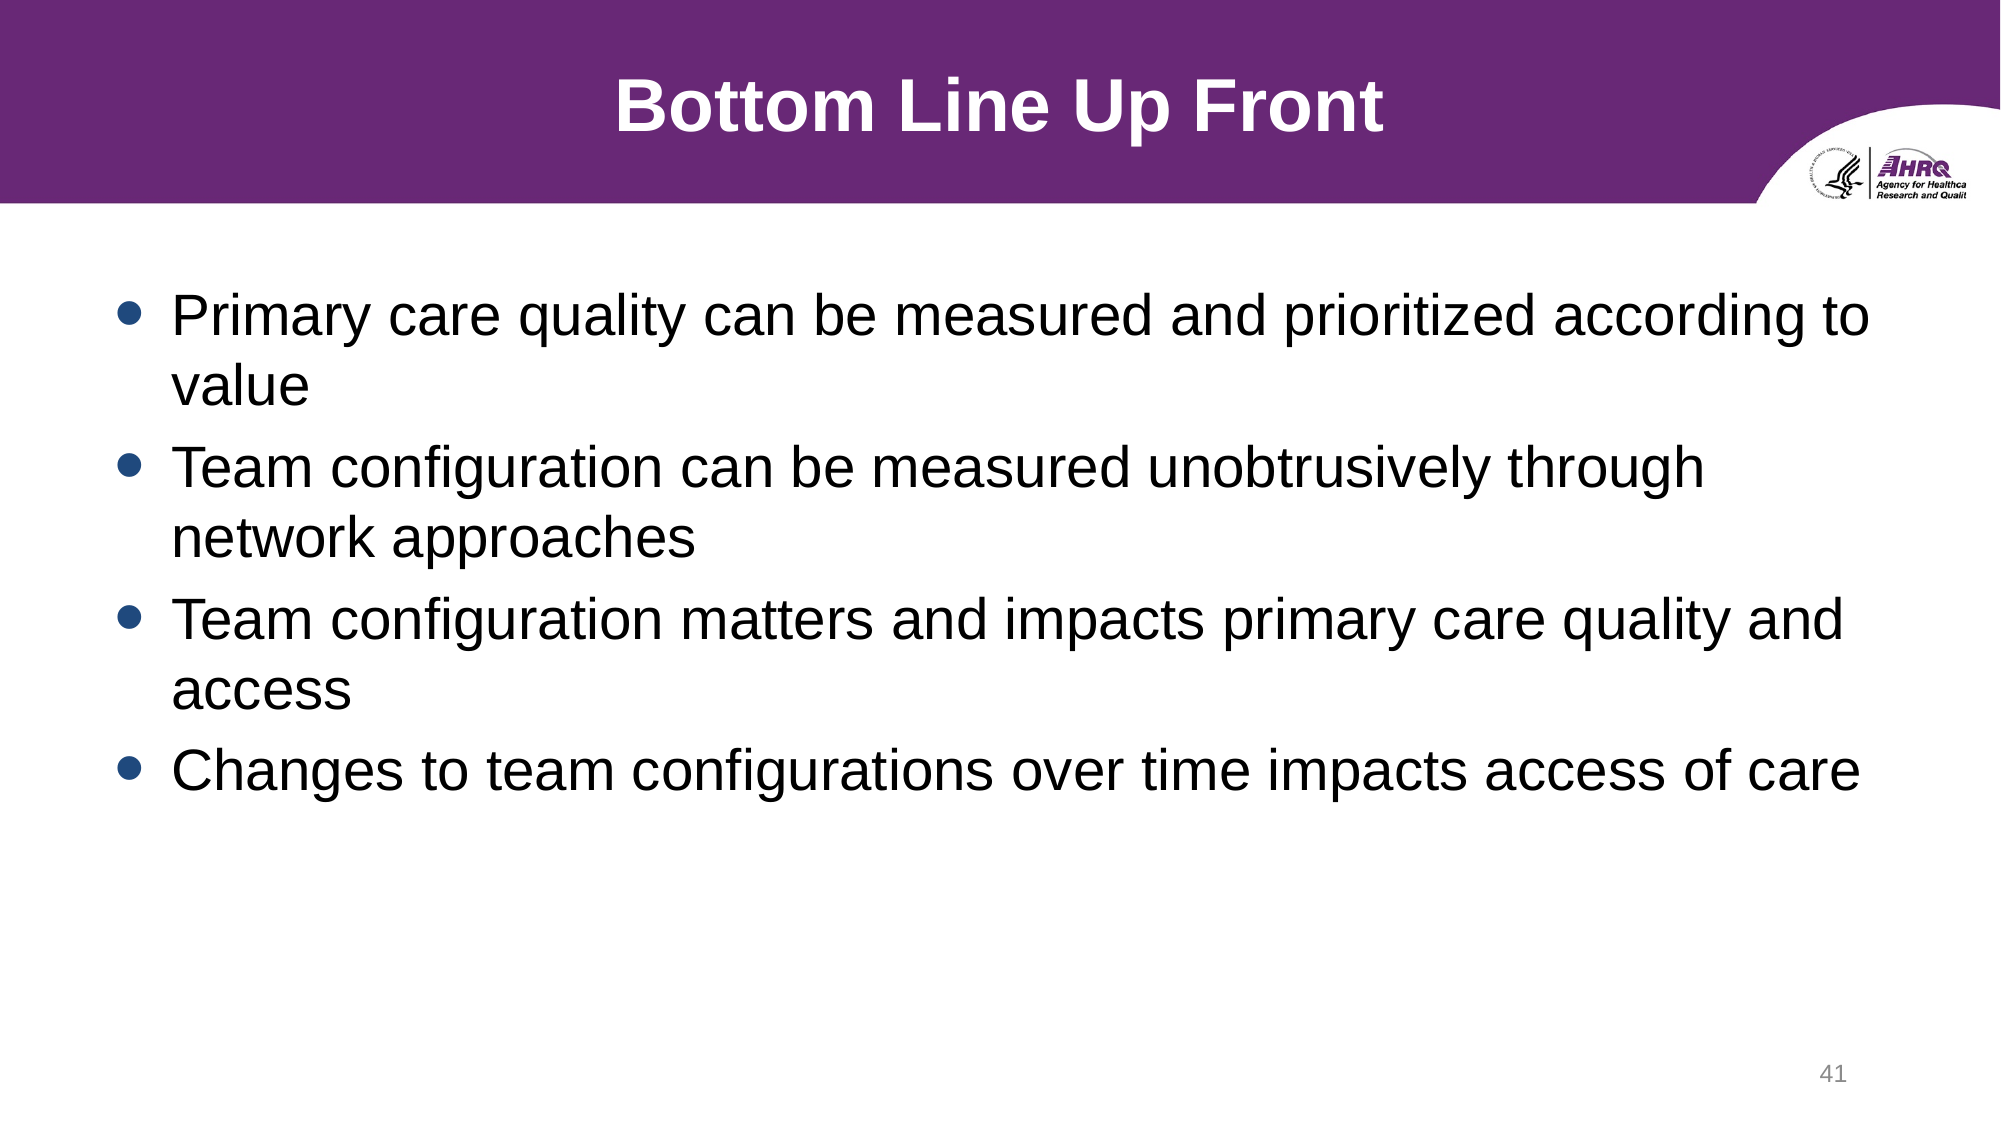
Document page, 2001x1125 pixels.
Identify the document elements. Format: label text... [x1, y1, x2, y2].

list Primary care quality can be measured and prioritized according to value Team configuration can be measured unobtrusively through network approaches Team configuration matters and impacts primary care quality and access Changes to team configurations over time impacts access of care [99, 270, 1900, 1013]
title Bottom Line Up Front [116, 21, 1884, 181]
picture [0, 0, 2001, 1125]
slide_number 41 [1412, 1042, 1863, 1103]
